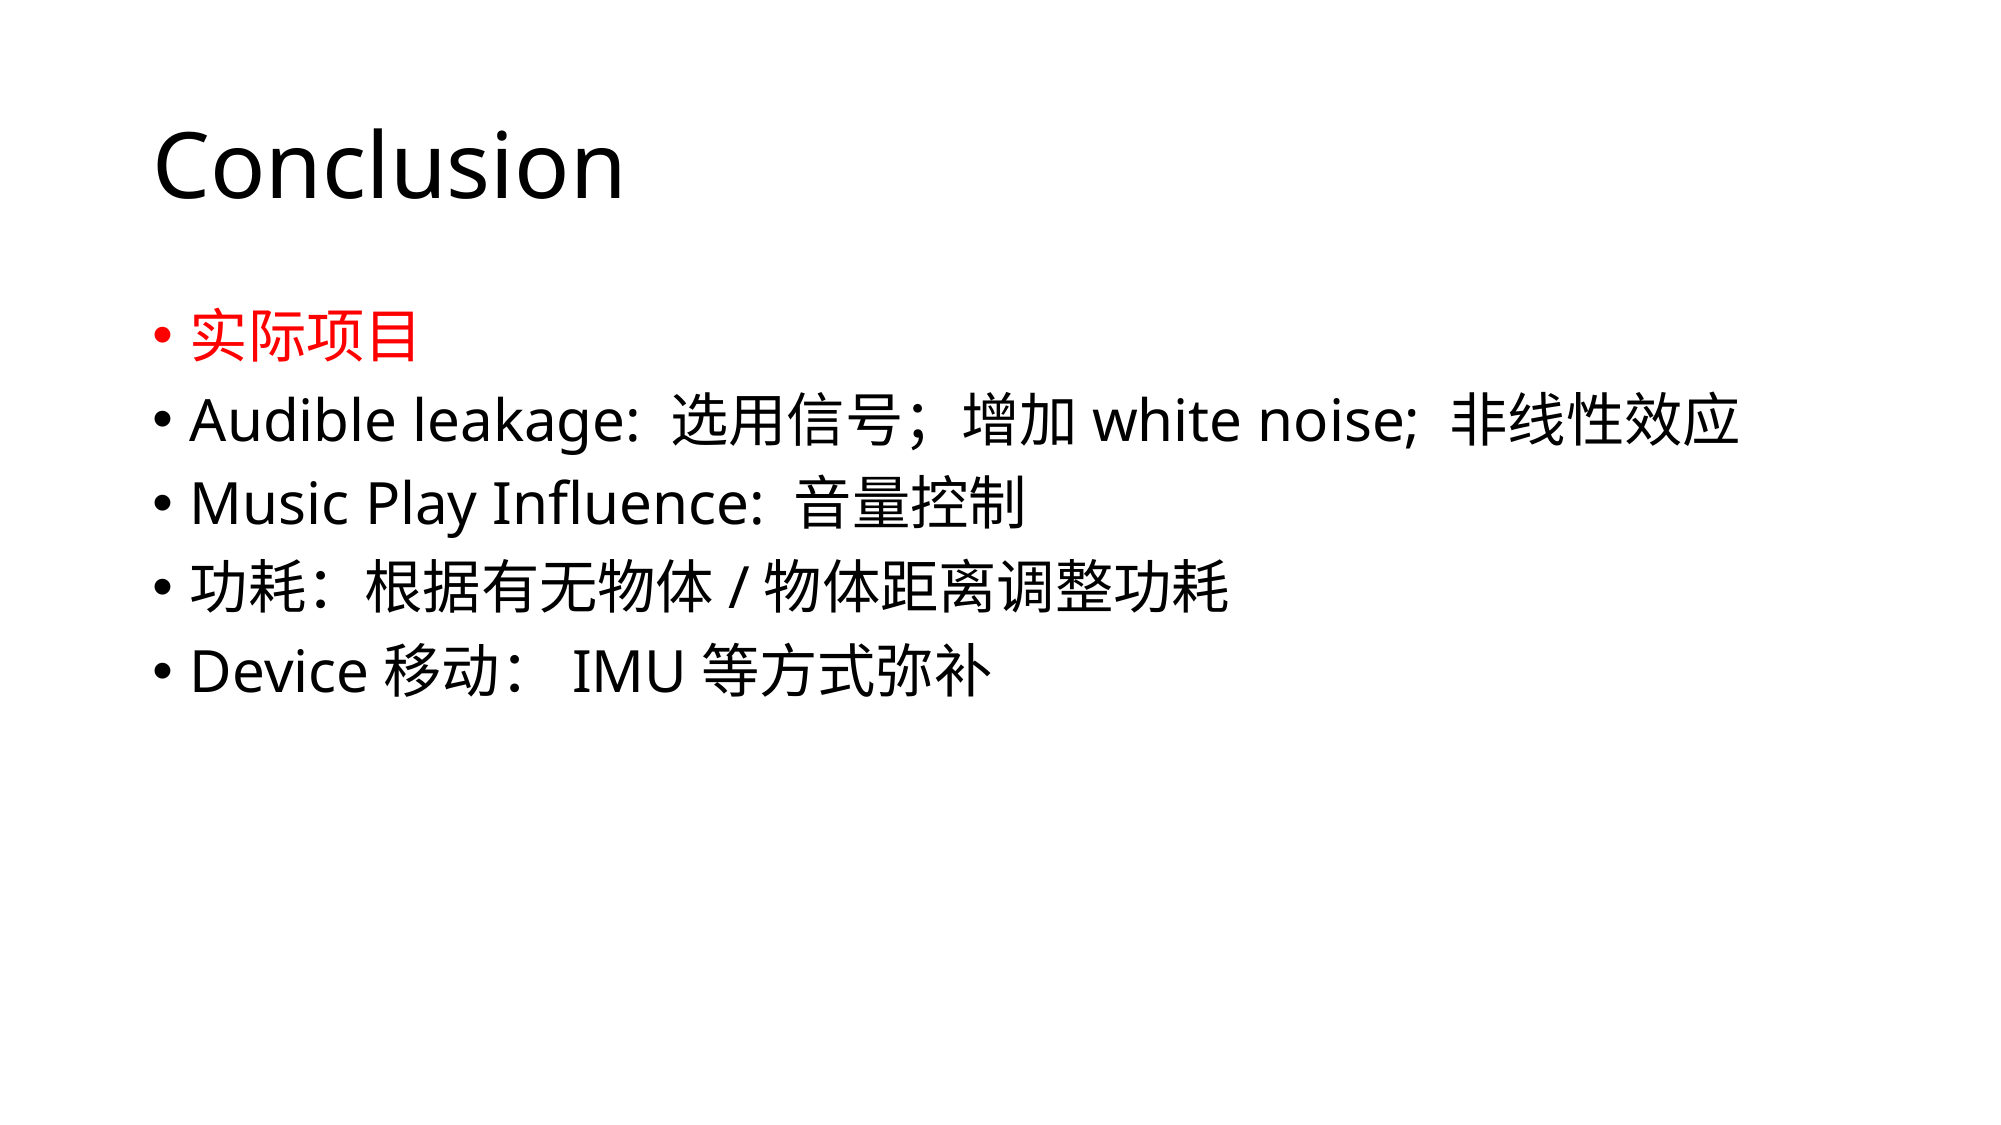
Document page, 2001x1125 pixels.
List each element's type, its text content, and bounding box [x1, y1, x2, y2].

title Conclusion [137, 59, 1863, 278]
list 实际项目 Audible leakage: 选用信号；增加white noise; 非线性效应 Music Play Influence: 音量控制 功耗：根据有无物体/物体距离调整功耗 Device移动：IMU等方式弥补 [137, 299, 1863, 1014]
